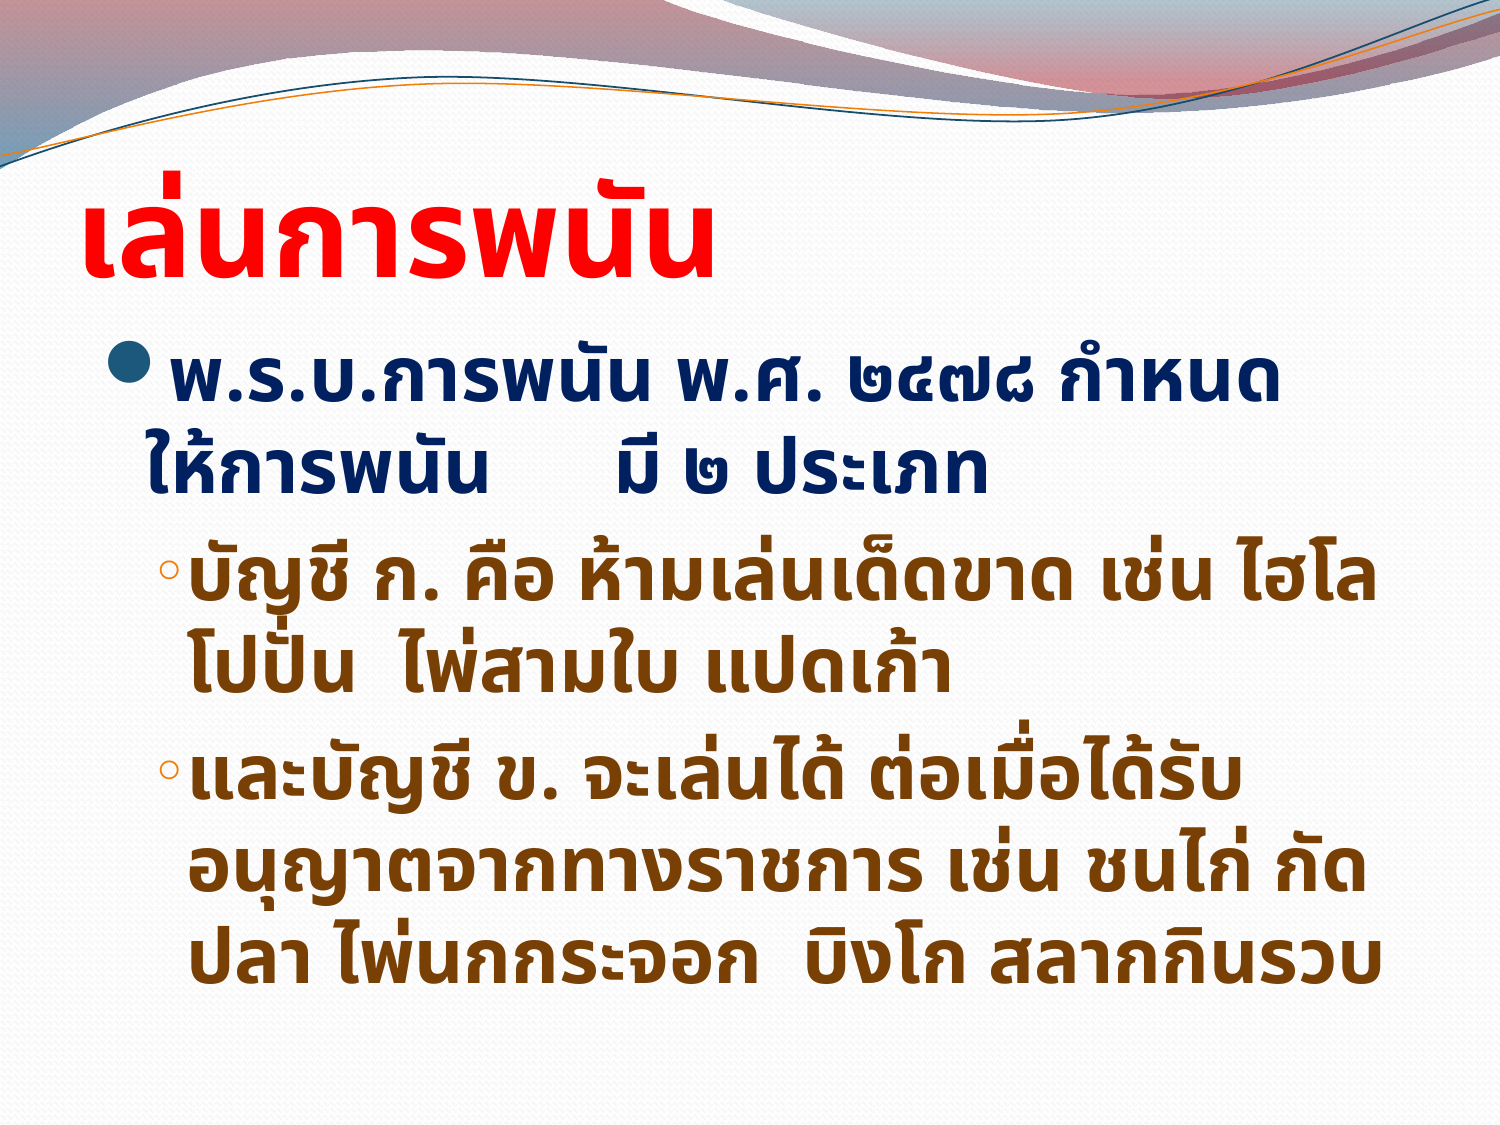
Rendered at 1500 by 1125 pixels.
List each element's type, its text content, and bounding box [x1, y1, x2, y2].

list พ.ร.บ.การพนัน พ.ศ. ๒๔๗๘ กำหนดให้การพนัน มี ๒ ประเภท บัญชี ก. คือ ห้ามเล่นเด็ดขาด เช่น ไฮโล โปปั่น ไพ่สามใบ แปดเก้า และบัญชี ข. จะเล่นได้ ต่อเมื่อได้รับอนุญาตจากทางราชการ เช่น ชนไก่ กัดปลา ไพ่นกกระจอก บิงโก สลากกินรวบ [75, 317, 1425, 1038]
title เล่นการพนัน [75, 115, 1425, 303]
